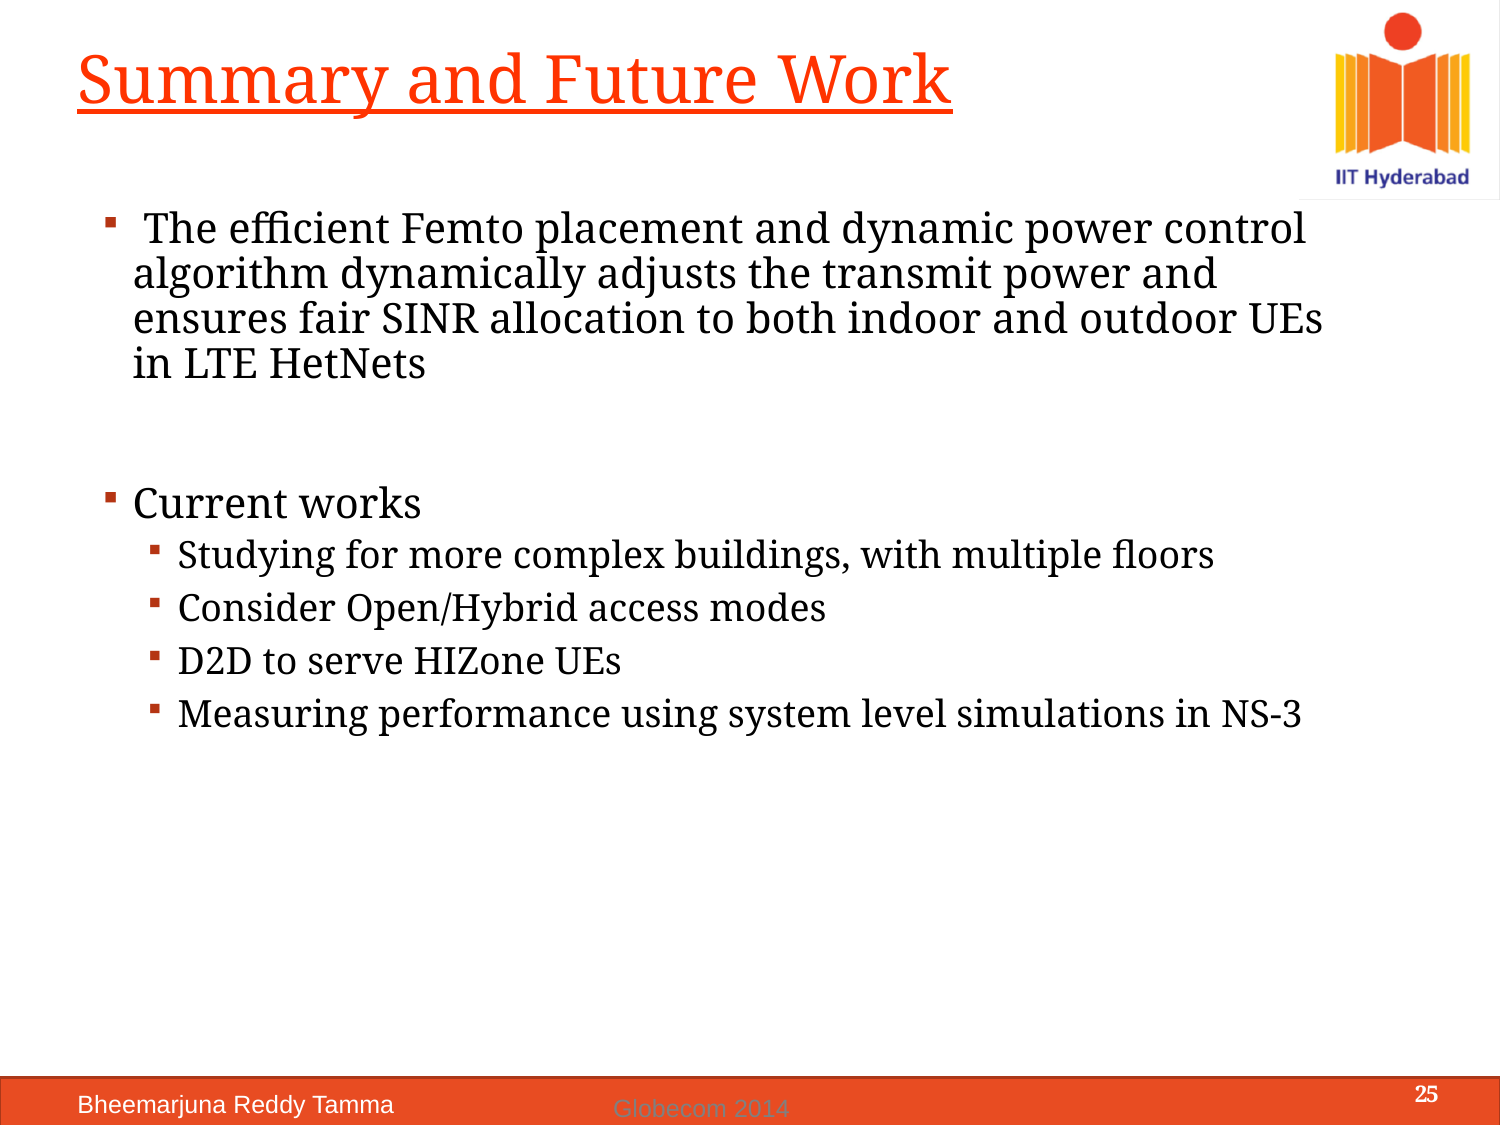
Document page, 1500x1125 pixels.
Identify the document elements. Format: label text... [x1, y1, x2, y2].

picture [1299, 0, 1500, 200]
slide_number 25 [1387, 1065, 1467, 1125]
footer Globecom 2014 [598, 1077, 902, 1125]
title Summary and Future Work [62, 15, 1288, 149]
list The efficient Femto placement and dynamic power control algorithm dynamically adjusts the transmit power and ensures fair SINR allocation to both indoor and outdoor UEs in LTE HetNets Current works Studying for more complex buildings, with multiple floors Consider Open/Hybrid access modes D2D to serve HIZone UEs Measuring performance using system level simulations in NS-3 [87, 200, 1363, 950]
